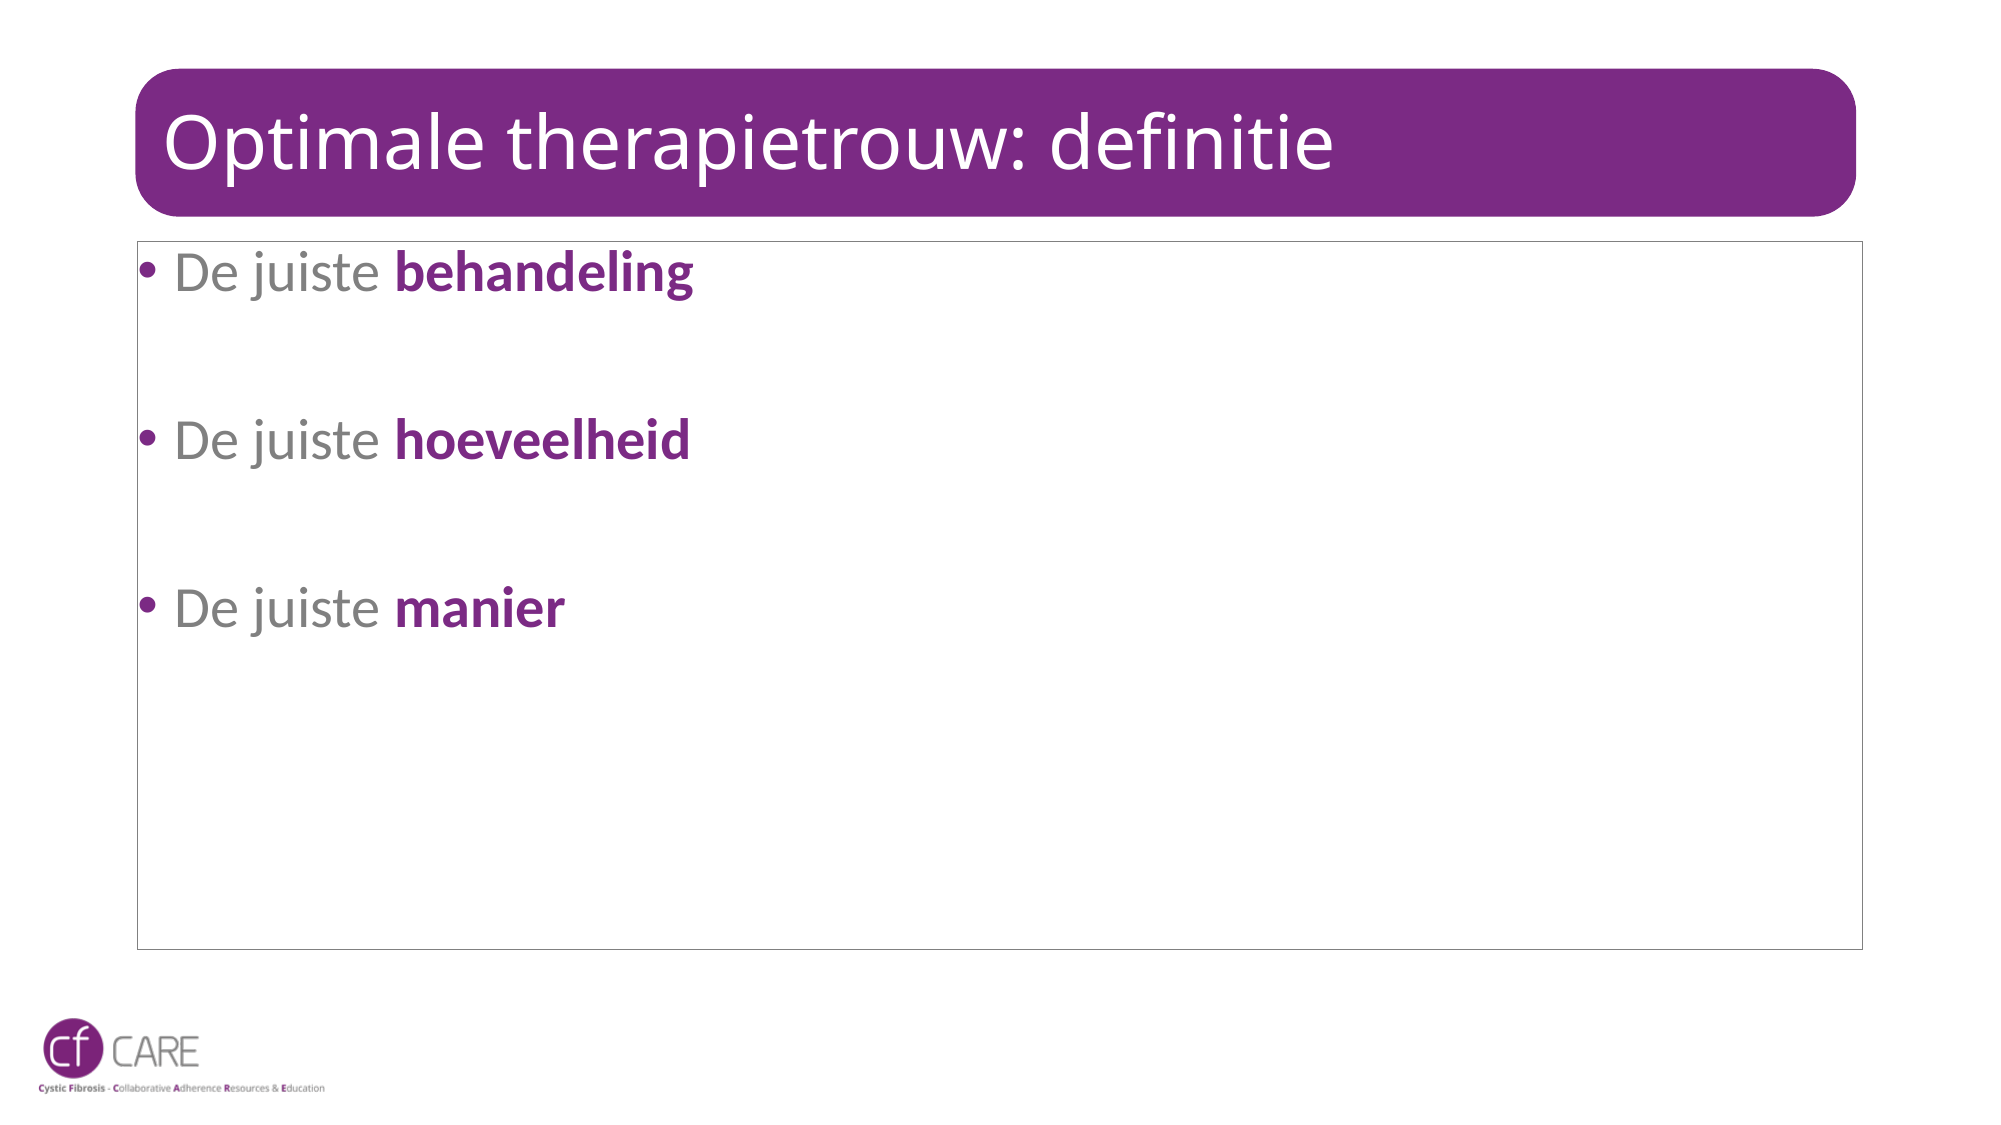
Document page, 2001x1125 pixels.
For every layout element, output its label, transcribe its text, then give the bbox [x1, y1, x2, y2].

title Optimale therapietrouw: definitie [162, 93, 1840, 203]
list De juiste behandeling De juiste hoeveelheid De juiste manier [137, 241, 1863, 950]
picture [33, 1013, 332, 1100]
